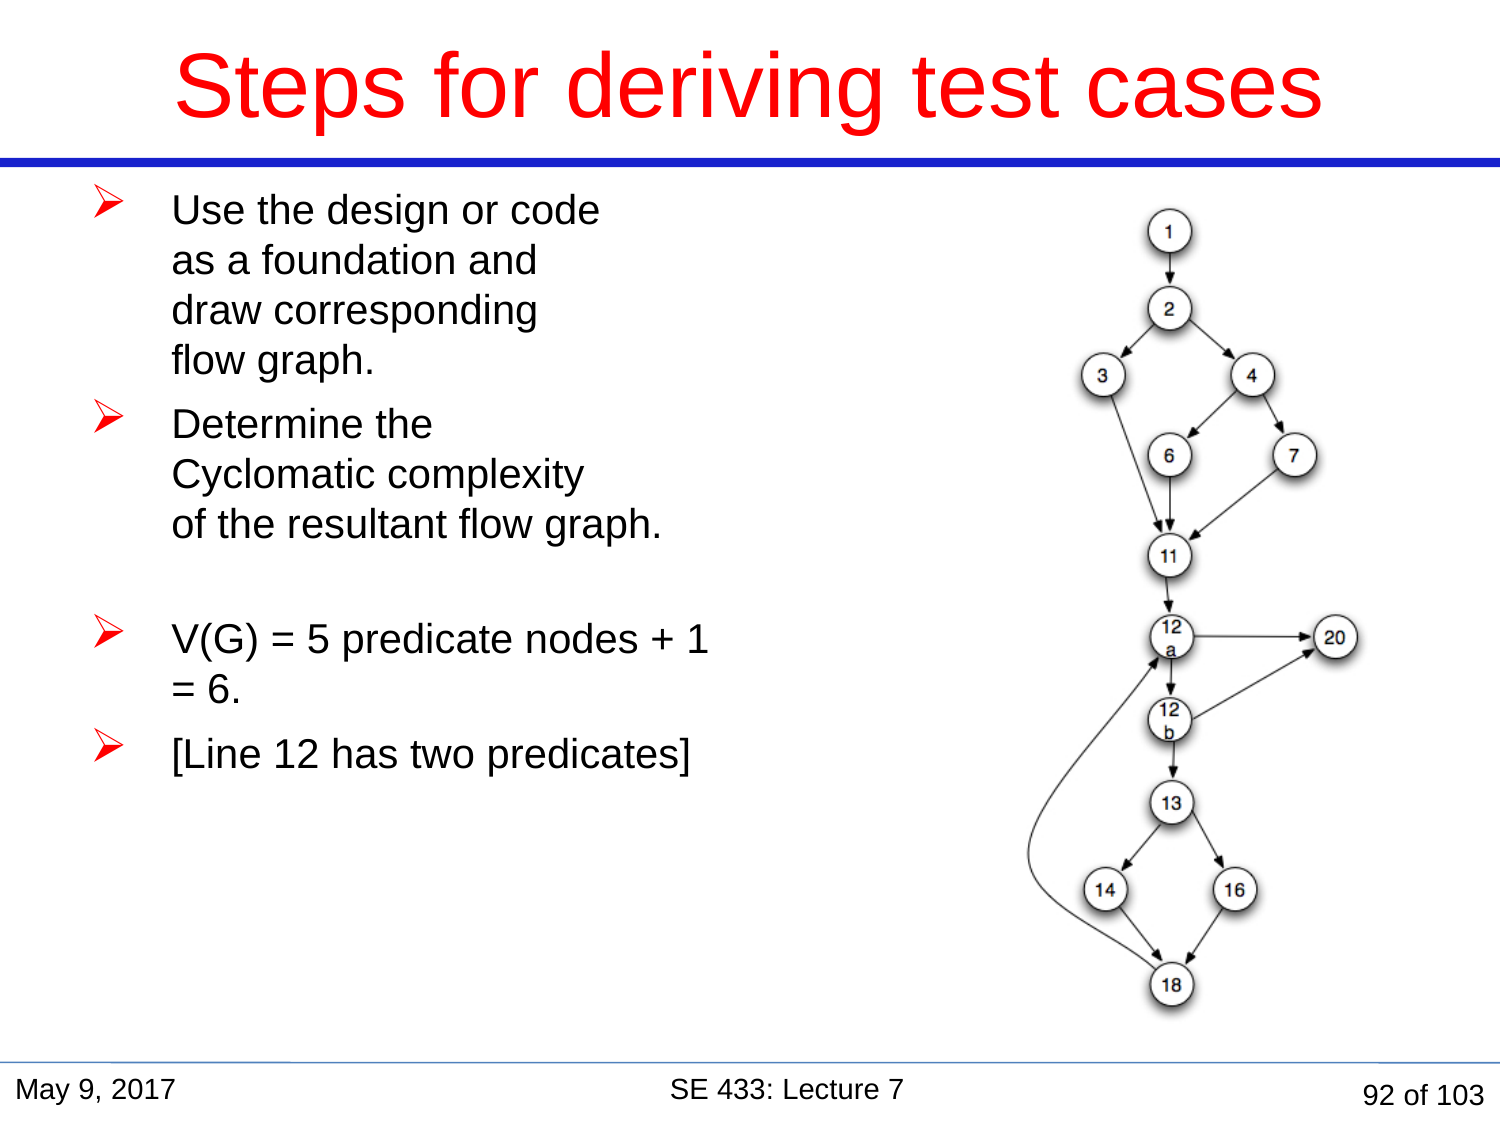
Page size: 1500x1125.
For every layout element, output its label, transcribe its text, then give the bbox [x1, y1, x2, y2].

slide_number 92 of 103 [1249, 1062, 1500, 1125]
title Steps for deriving test cases [0, 0, 1500, 163]
list Use the design or code as a foundation and draw corresponding flow graph. Determine the Cyclomatic complexity of the resultant flow graph. V(G) = 5 predicate nodes + 1 = 6. [Line 12 has two predicates] [75, 174, 738, 1062]
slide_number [0, 1062, 324, 1125]
picture [1012, 187, 1384, 1038]
footer SE 433: Lecture 7 [324, 1062, 1249, 1125]
